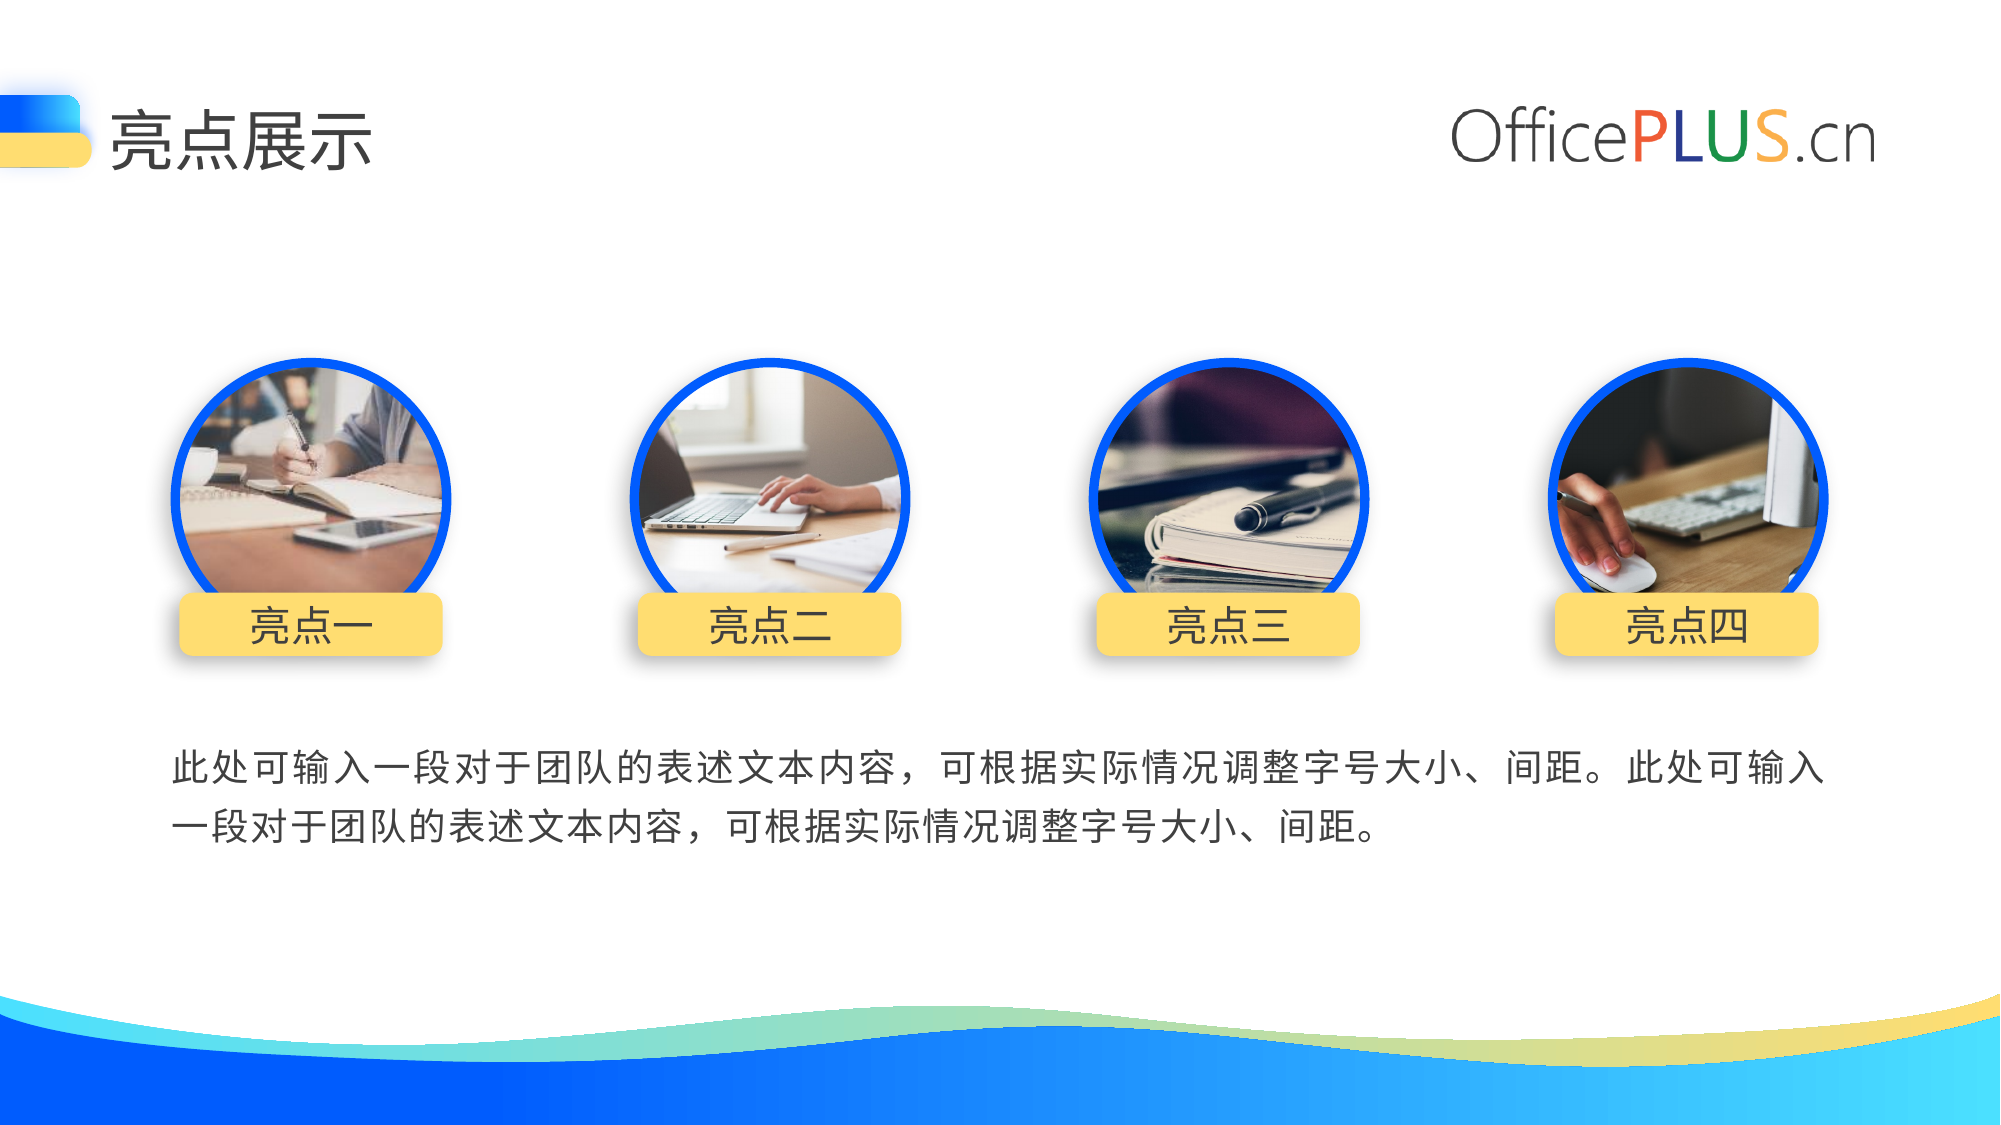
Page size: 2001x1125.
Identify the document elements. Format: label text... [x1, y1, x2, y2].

text_box 亮点二 [615, 592, 926, 659]
text_box 亮点三 [1073, 592, 1385, 659]
picture [1093, 362, 1365, 634]
text_box 此处可输入一段对于团队的表述文本内容，可根据实际情况调整字号大小、间距。此处可输入一段对于团队的表述文本内容，可根据实际情况调整字号大小、间距。 [156, 723, 1844, 911]
text_box 亮点展示 [93, 91, 883, 187]
text_box 亮点一 [156, 592, 468, 659]
picture [1552, 362, 1824, 634]
picture [634, 362, 906, 634]
text_box 亮点四 [1532, 592, 1844, 659]
picture [1452, 106, 1874, 162]
picture [175, 362, 447, 634]
